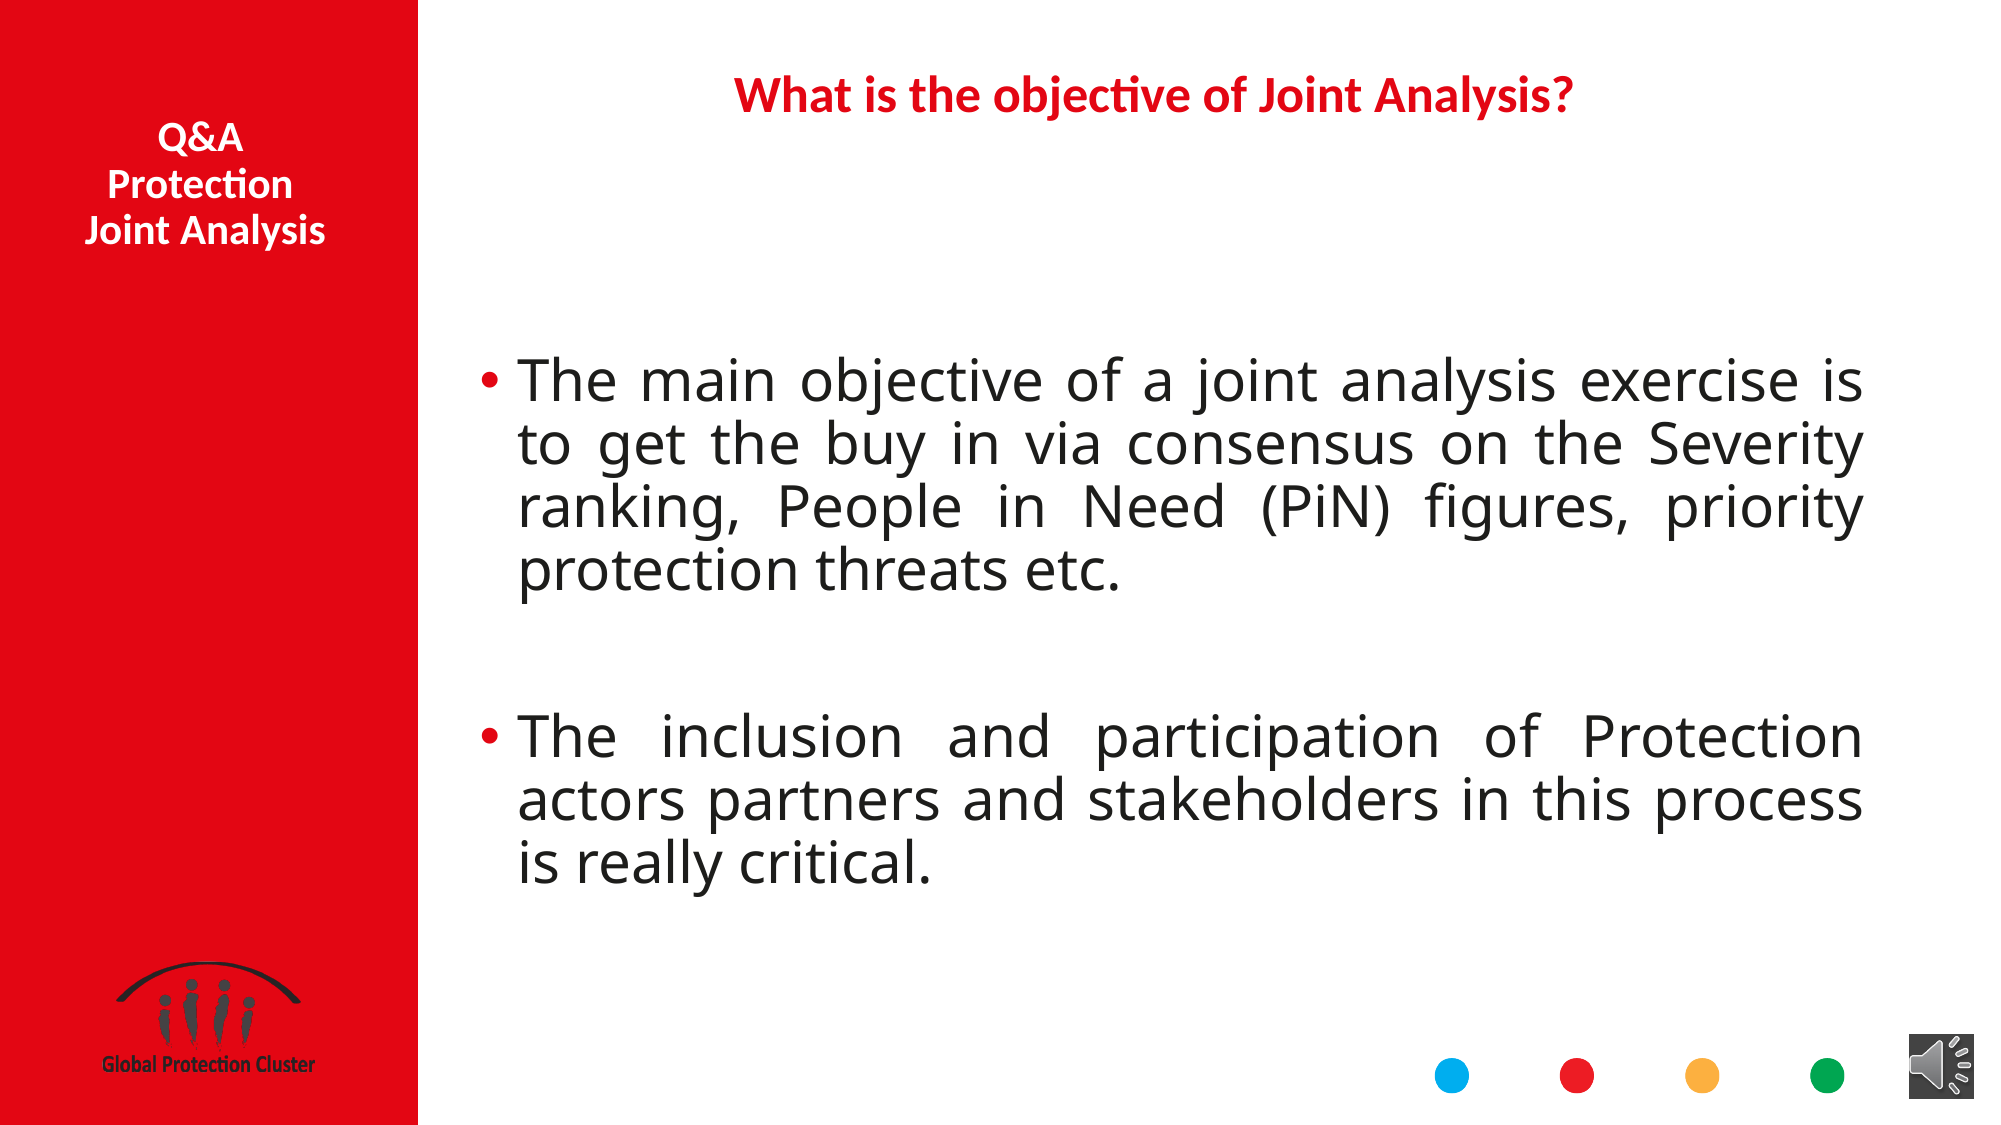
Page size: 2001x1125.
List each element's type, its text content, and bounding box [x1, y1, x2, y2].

list The main objective of a joint analysis exercise is to get the buy in via consensus on the Severity ranking, People in Need (PiN) figures, priority protection threats etc. The inclusion and participation of Protection actors partners and stakeholders in this process is really critical. [464, 253, 1880, 1034]
picture [1908, 1033, 1975, 1100]
title What is the objective of Joint Analysis? [447, 59, 1863, 202]
picture [87, 945, 330, 1108]
text_box Q&A Protection Joint Analysis [13, 59, 397, 309]
picture [1410, 1042, 1863, 1108]
